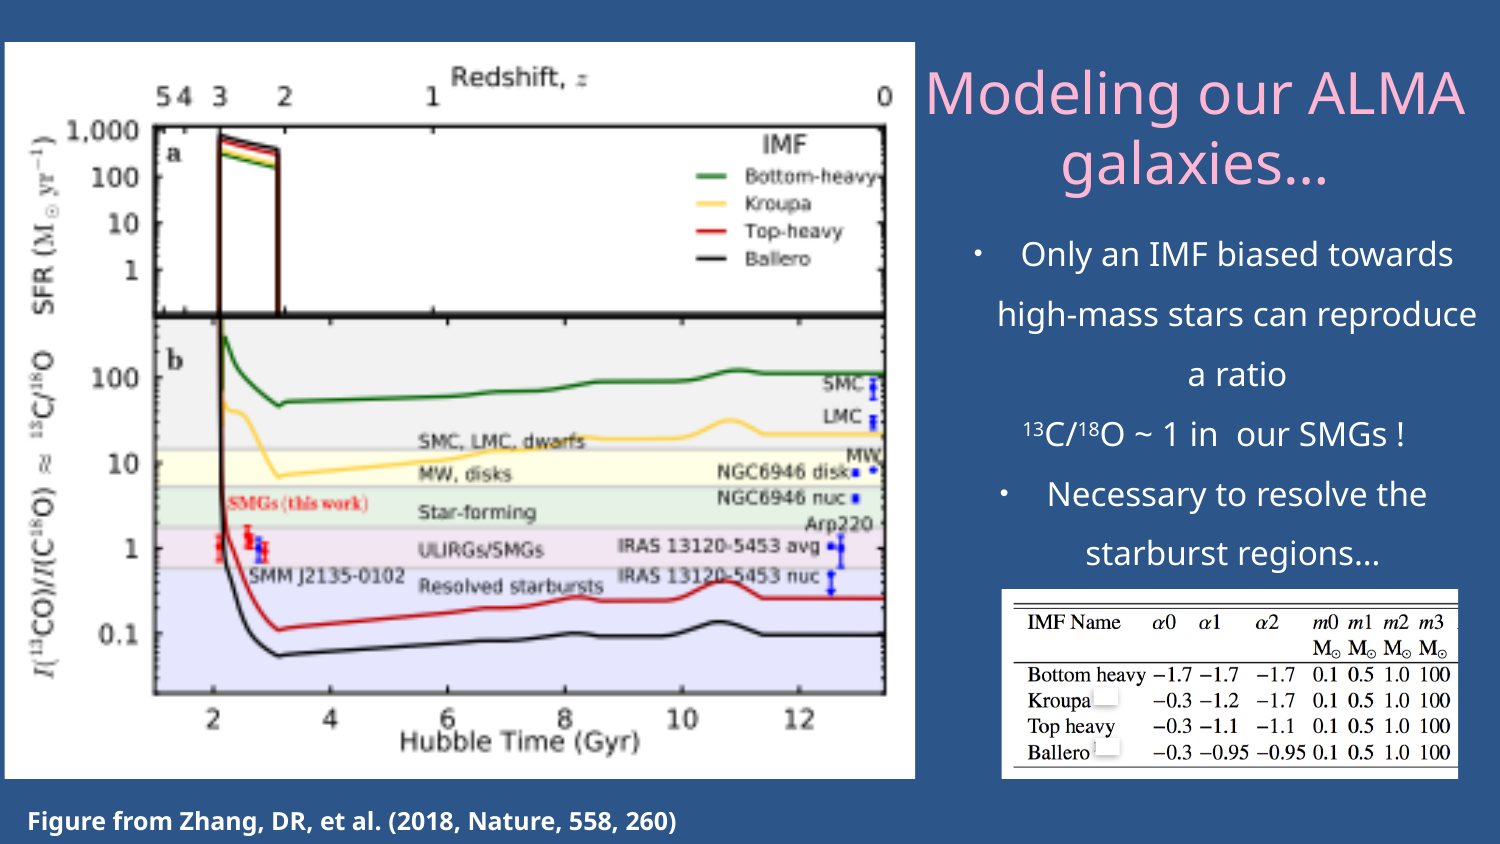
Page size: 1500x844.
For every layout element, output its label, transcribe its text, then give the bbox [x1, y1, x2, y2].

text_box Only an IMF biased towards high-mass stars can reproduce a ratio 13C/18O ~ 1 in our SMGs ! Necessary to resolve the starburst regions… [928, 204, 1500, 581]
picture [4, 42, 916, 779]
picture [1001, 589, 1459, 779]
title Modeling our ALMA galaxies… [890, 4, 1500, 249]
text_box Figure from Zhang, DR, et al. (2018, Nature, 558, 260) [12, 798, 792, 843]
